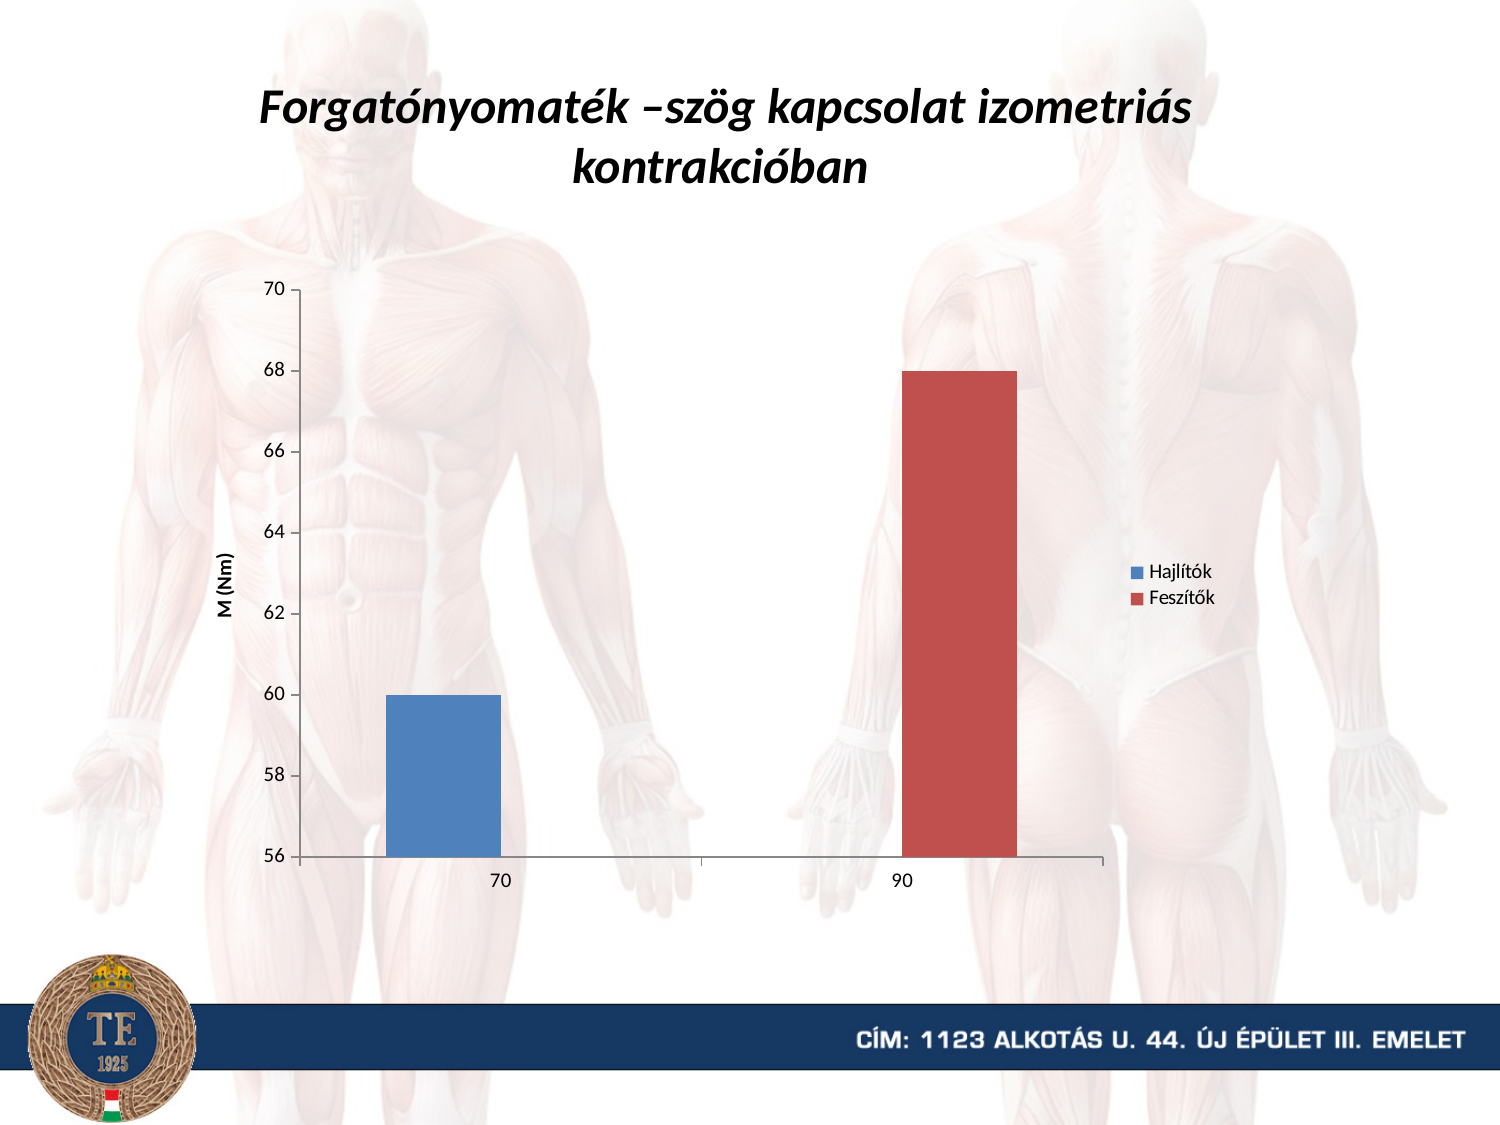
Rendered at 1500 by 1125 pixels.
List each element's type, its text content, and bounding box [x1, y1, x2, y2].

text_box Forgatónyomaték –szög kapcsolat izometriás kontrakcióban [206, 66, 1247, 202]
chart [182, 266, 1235, 906]
picture [0, 0, 1500, 1125]
